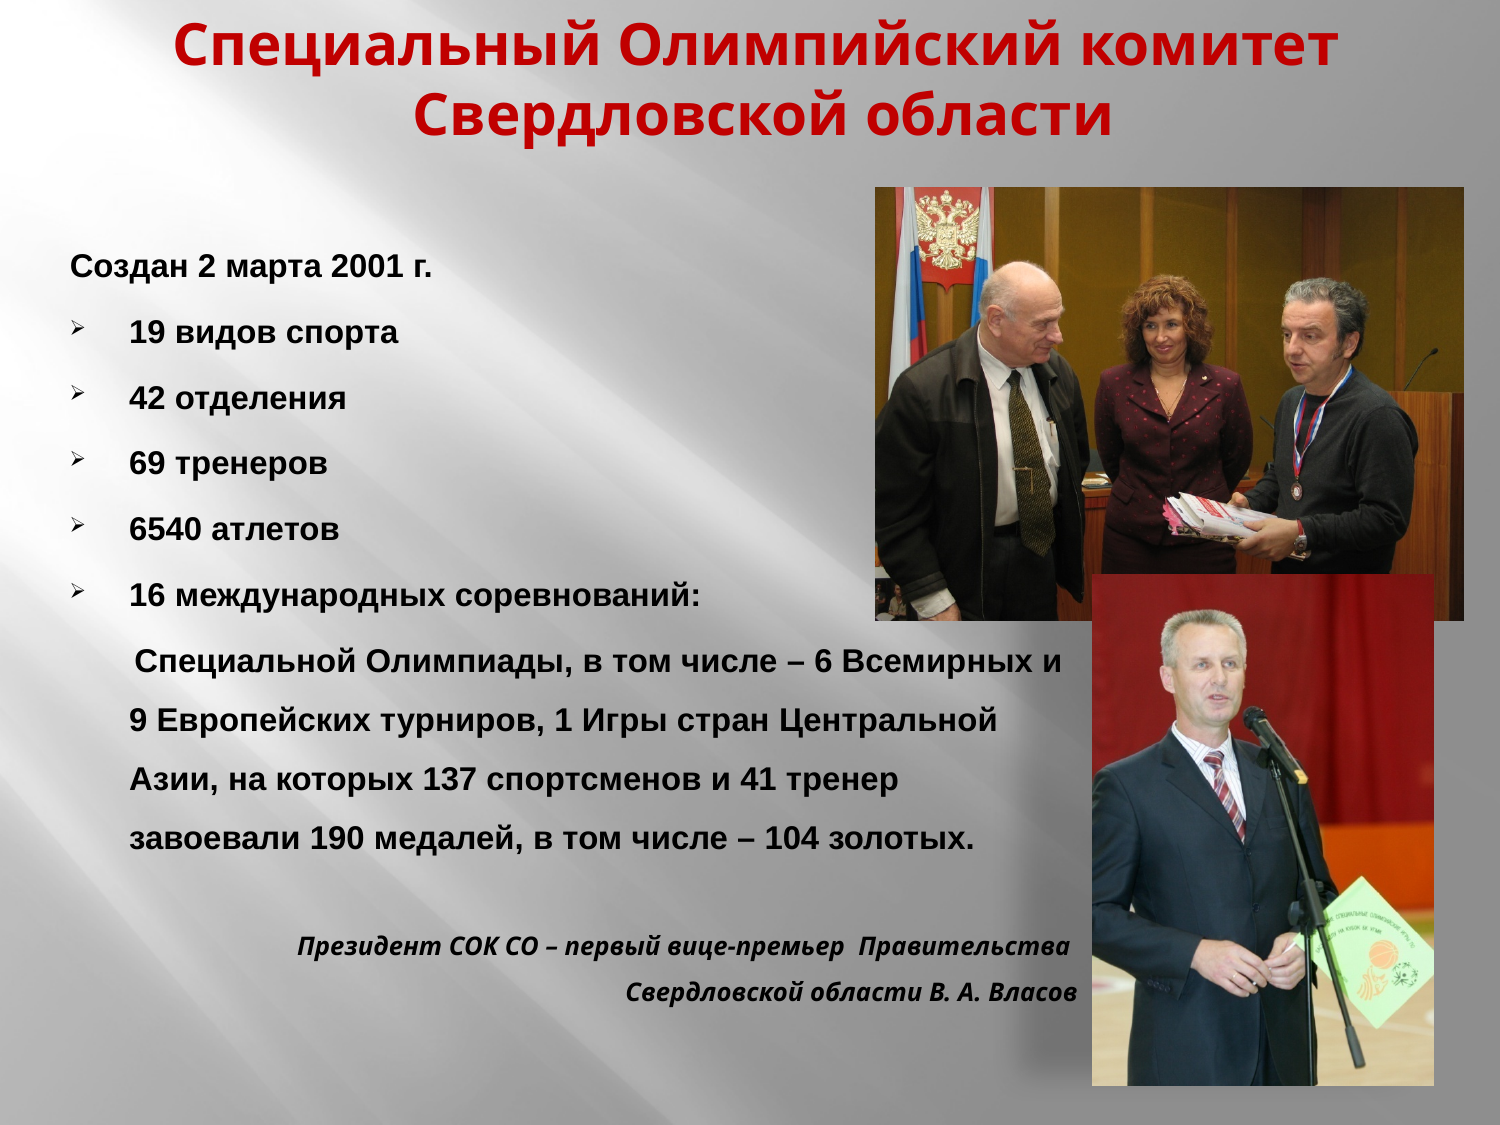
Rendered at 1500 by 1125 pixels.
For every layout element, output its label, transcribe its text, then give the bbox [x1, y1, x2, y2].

text_box Создан 2 марта 2001 г. 19 видов спорта 42 отделения 69 тренеров 6540 атлетов 16 международных соревнований: Специальной Олимпиады, в том числе – 6 Всемирных и 9 Европейских турниров, 1 Игры стран Центральной Азии, на которых 137 спортсменов и 41 тренер завоевали 190 медалей, в том числе – 104 золотых. Президент СОК СО – первый вице-премьер Правительства Свердловской области В. А. Власов [35, 199, 1093, 1106]
picture [875, 187, 1464, 1086]
text_box Специальный Олимпийский комитет Свердловской области [76, 0, 1451, 173]
